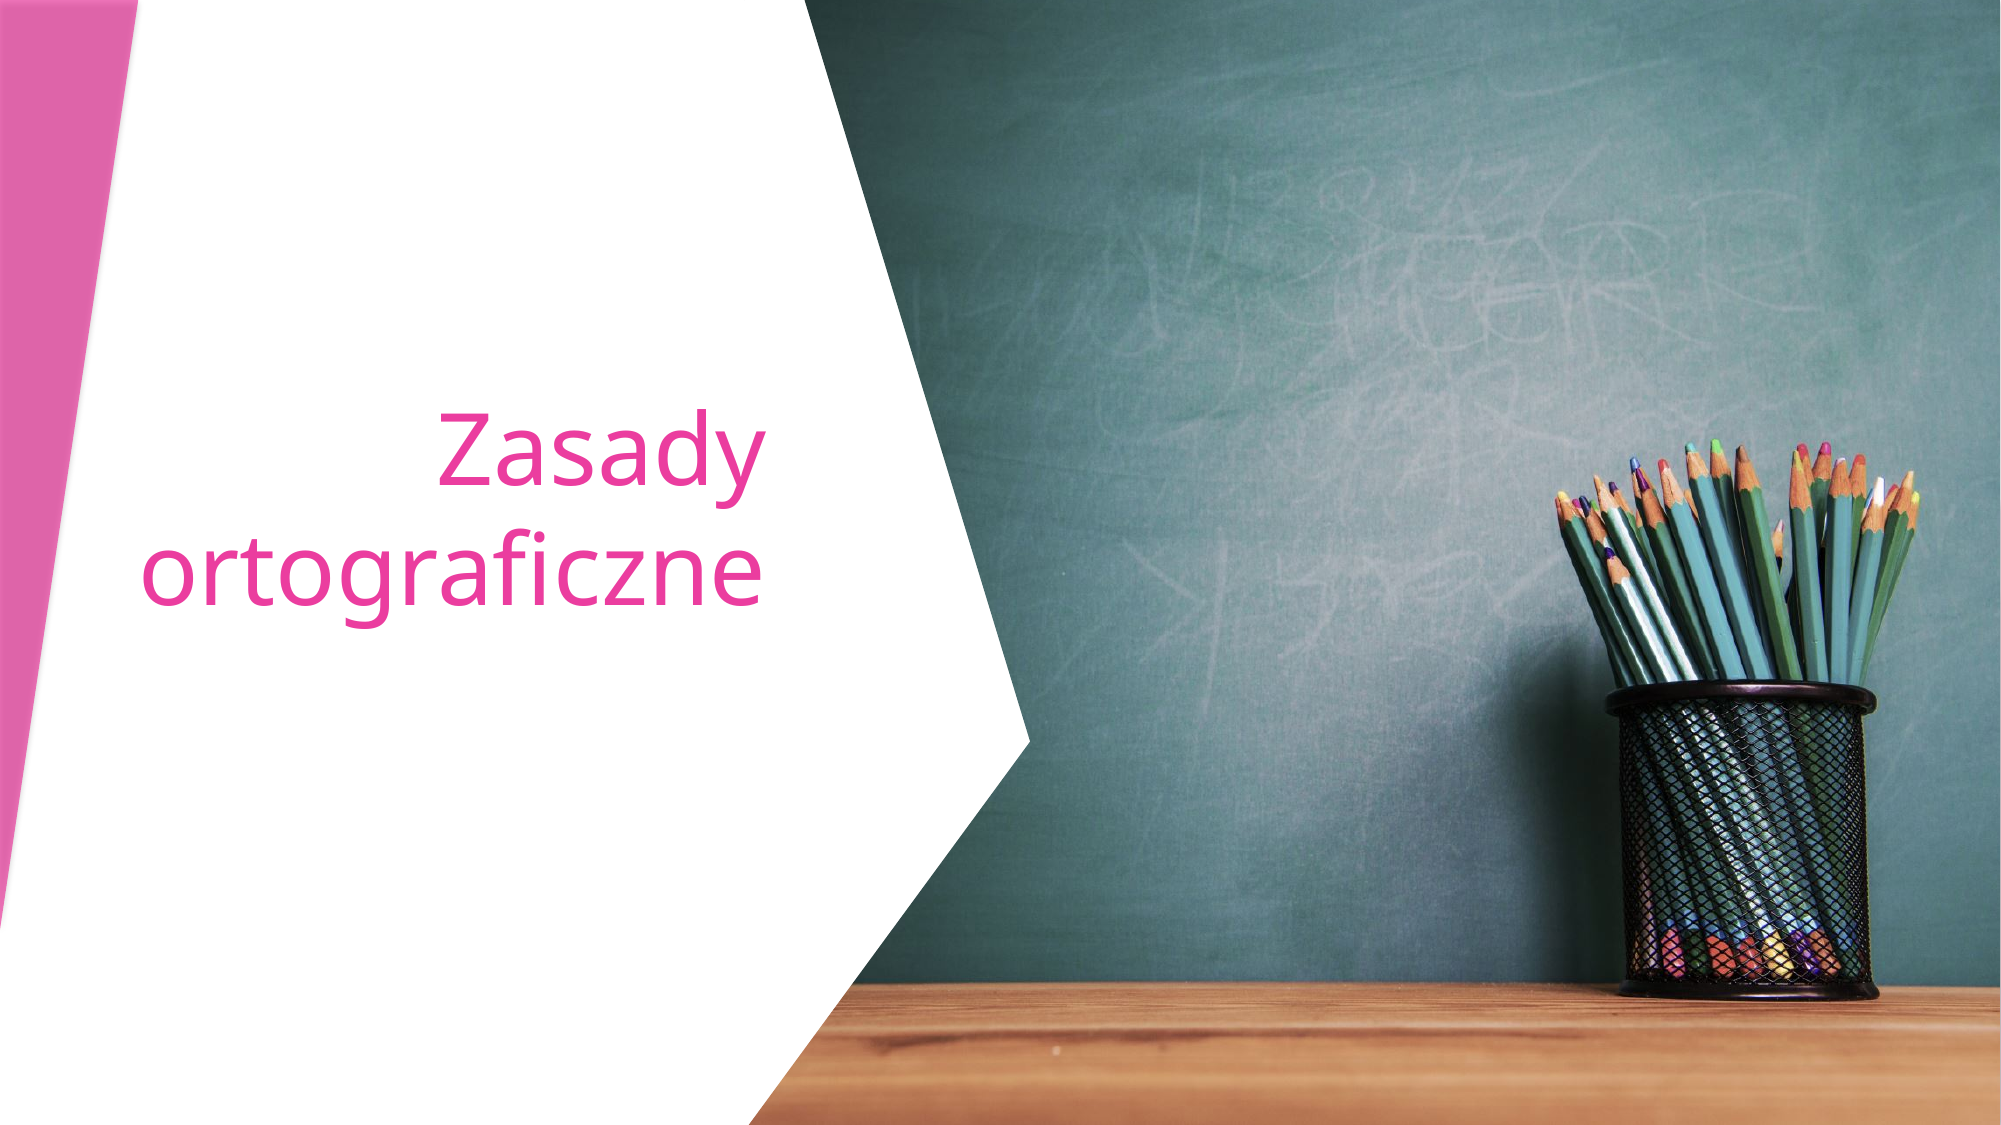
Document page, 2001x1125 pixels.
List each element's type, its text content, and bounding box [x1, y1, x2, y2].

picture [743, 0, 2000, 1125]
title Zasady ortograficzne [111, 244, 739, 634]
